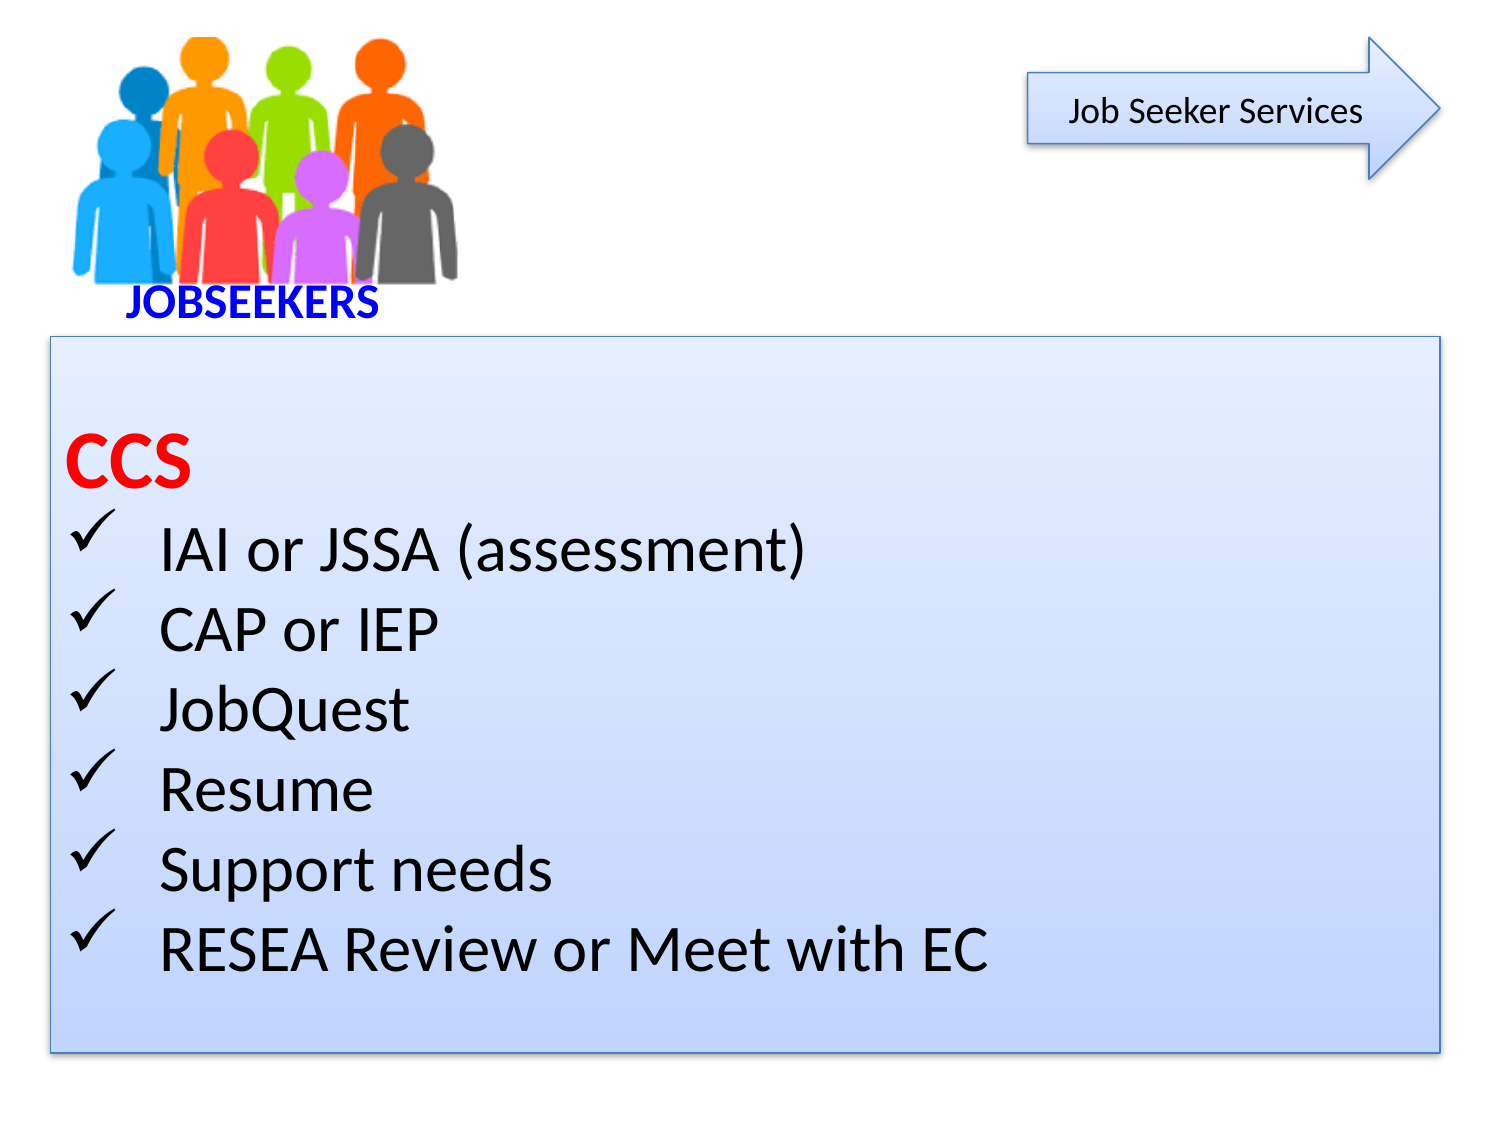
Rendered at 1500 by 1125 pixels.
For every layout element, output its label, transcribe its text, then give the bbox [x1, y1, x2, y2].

text_box CCS IAI or JSSA (assessment) CAP or IEP JobQuest Resume Support needs RESEA Review or Meet with EC [50, 336, 1441, 1054]
picture [61, 36, 469, 292]
text_box JOBSEEKERS [66, 300, 440, 336]
text_box Job Seeker Services [1026, 36, 1441, 180]
